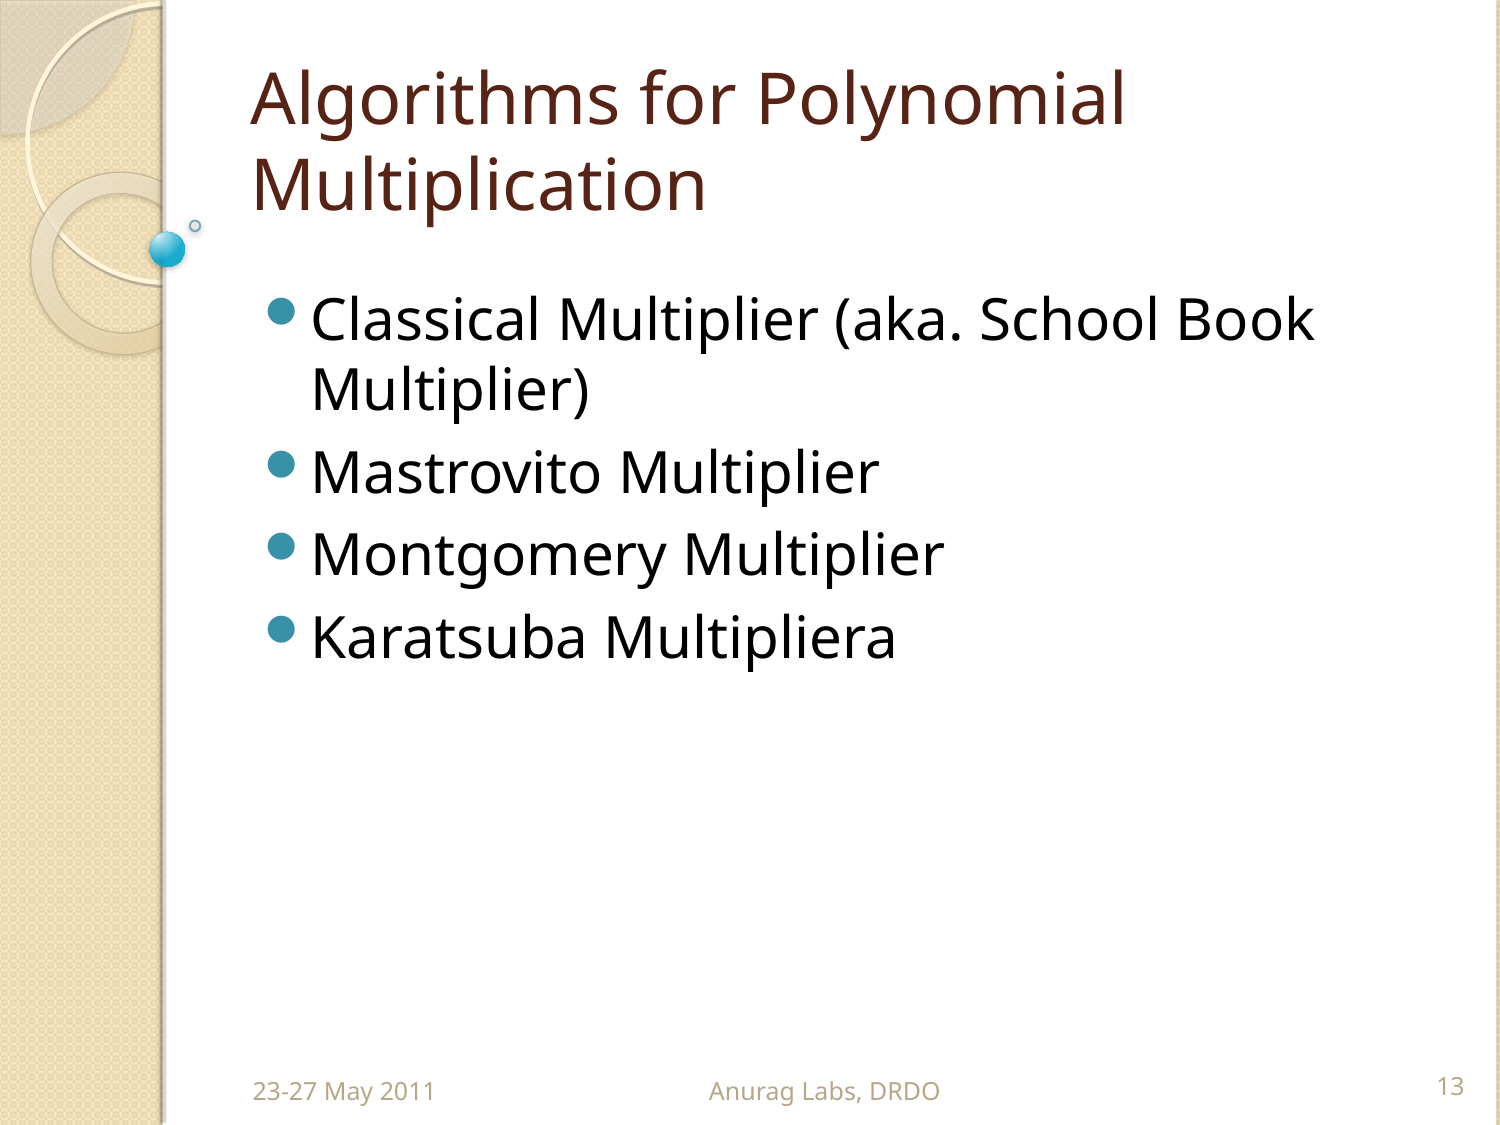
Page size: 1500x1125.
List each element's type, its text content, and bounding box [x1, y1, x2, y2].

title Algorithms for Polynomial Multiplication [235, 45, 1466, 233]
slide_number 13 [1413, 1034, 1488, 1113]
list Classical Multiplier (aka. School Book Multiplier) Mastrovito Multiplier Montgomery Multiplier Karatsuba Multipliera [235, 274, 1466, 1063]
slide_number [237, 1034, 587, 1113]
footer Anurag Labs, DRDO [587, 1034, 1063, 1113]
